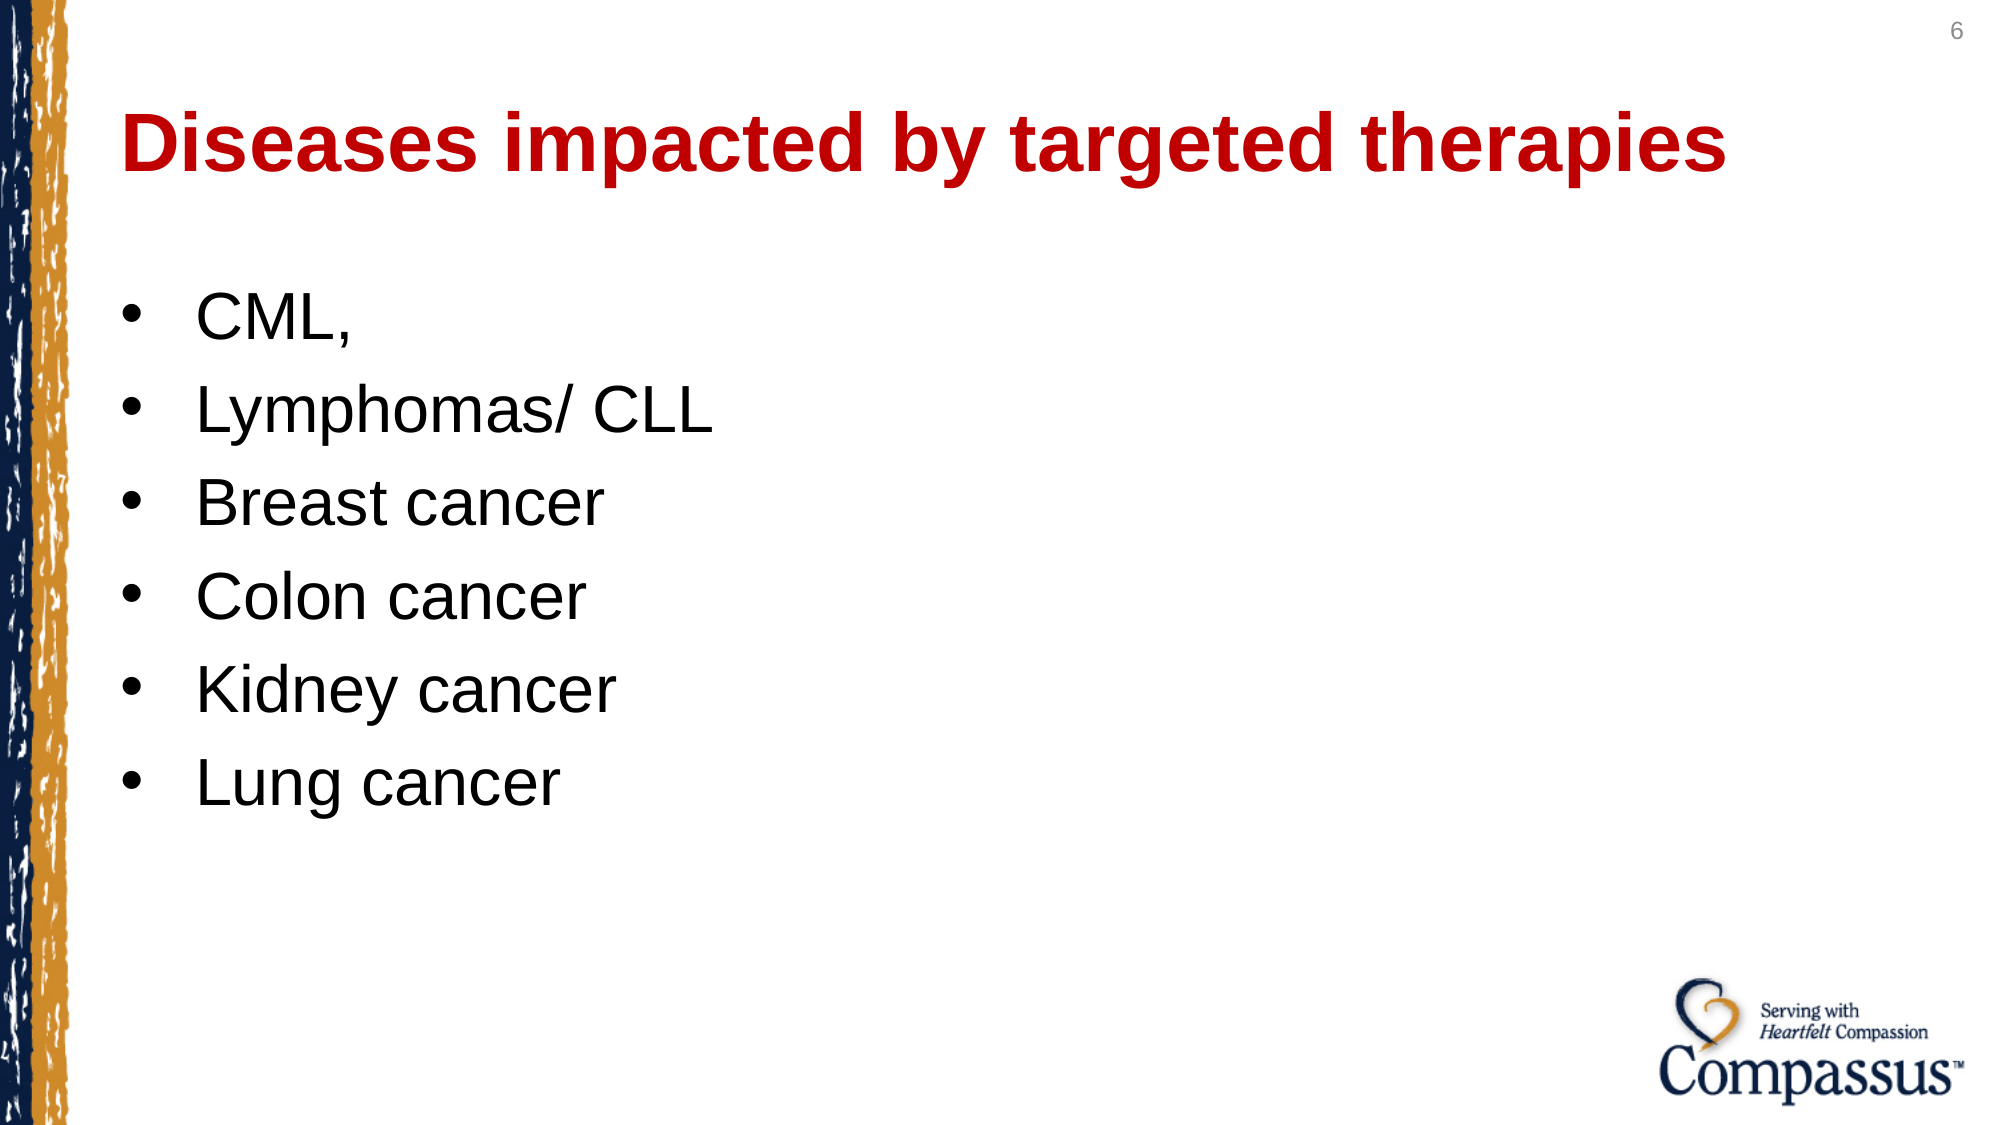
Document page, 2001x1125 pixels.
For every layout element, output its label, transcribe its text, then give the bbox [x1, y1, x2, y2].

list CML, Lymphomas/ CLL Breast cancer Colon cancer Kidney cancer Lung cancer [99, 262, 1900, 951]
title Diseases impacted by targeted therapies [99, 45, 1900, 233]
slide_number 6 [1914, 0, 2000, 60]
picture [0, 0, 2001, 1125]
